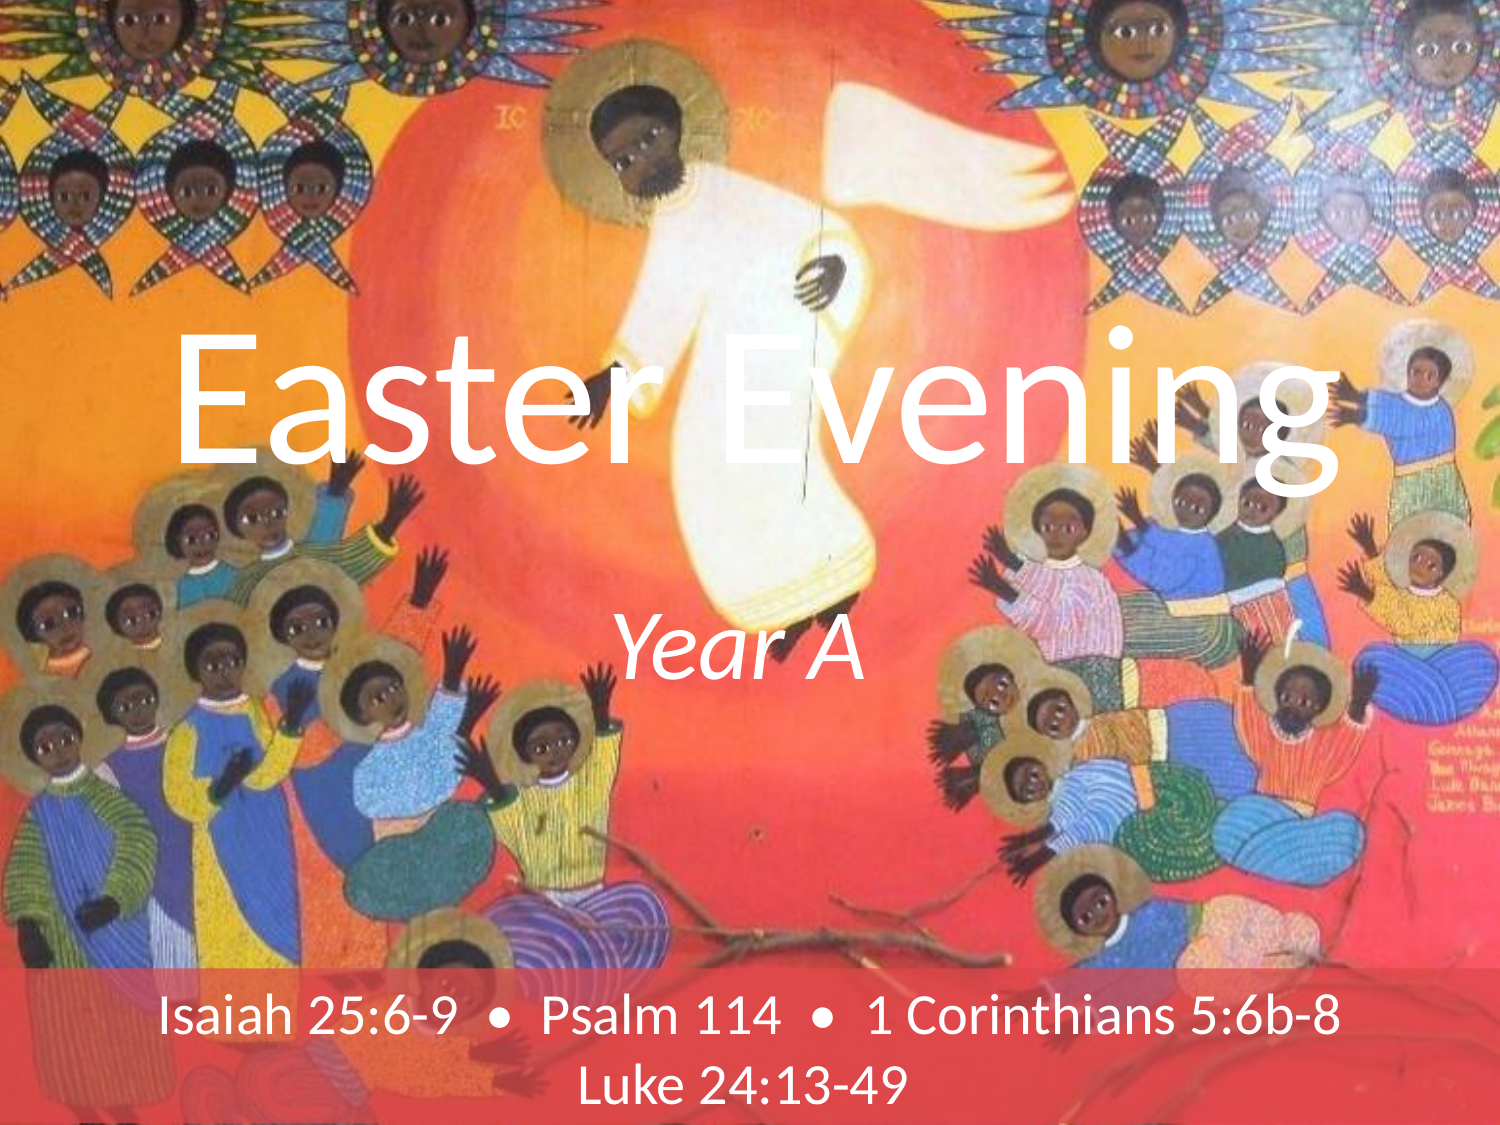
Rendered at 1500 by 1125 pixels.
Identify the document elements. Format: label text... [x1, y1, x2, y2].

subtitle Year A [212, 570, 1263, 709]
title Easter Evening [62, 262, 1450, 504]
picture [0, 0, 1500, 968]
text_box Isaiah 25:6-9 • Psalm 114 • 1 Corinthians 5:6b-8 Luke 24:13-49 [0, 968, 1500, 1124]
